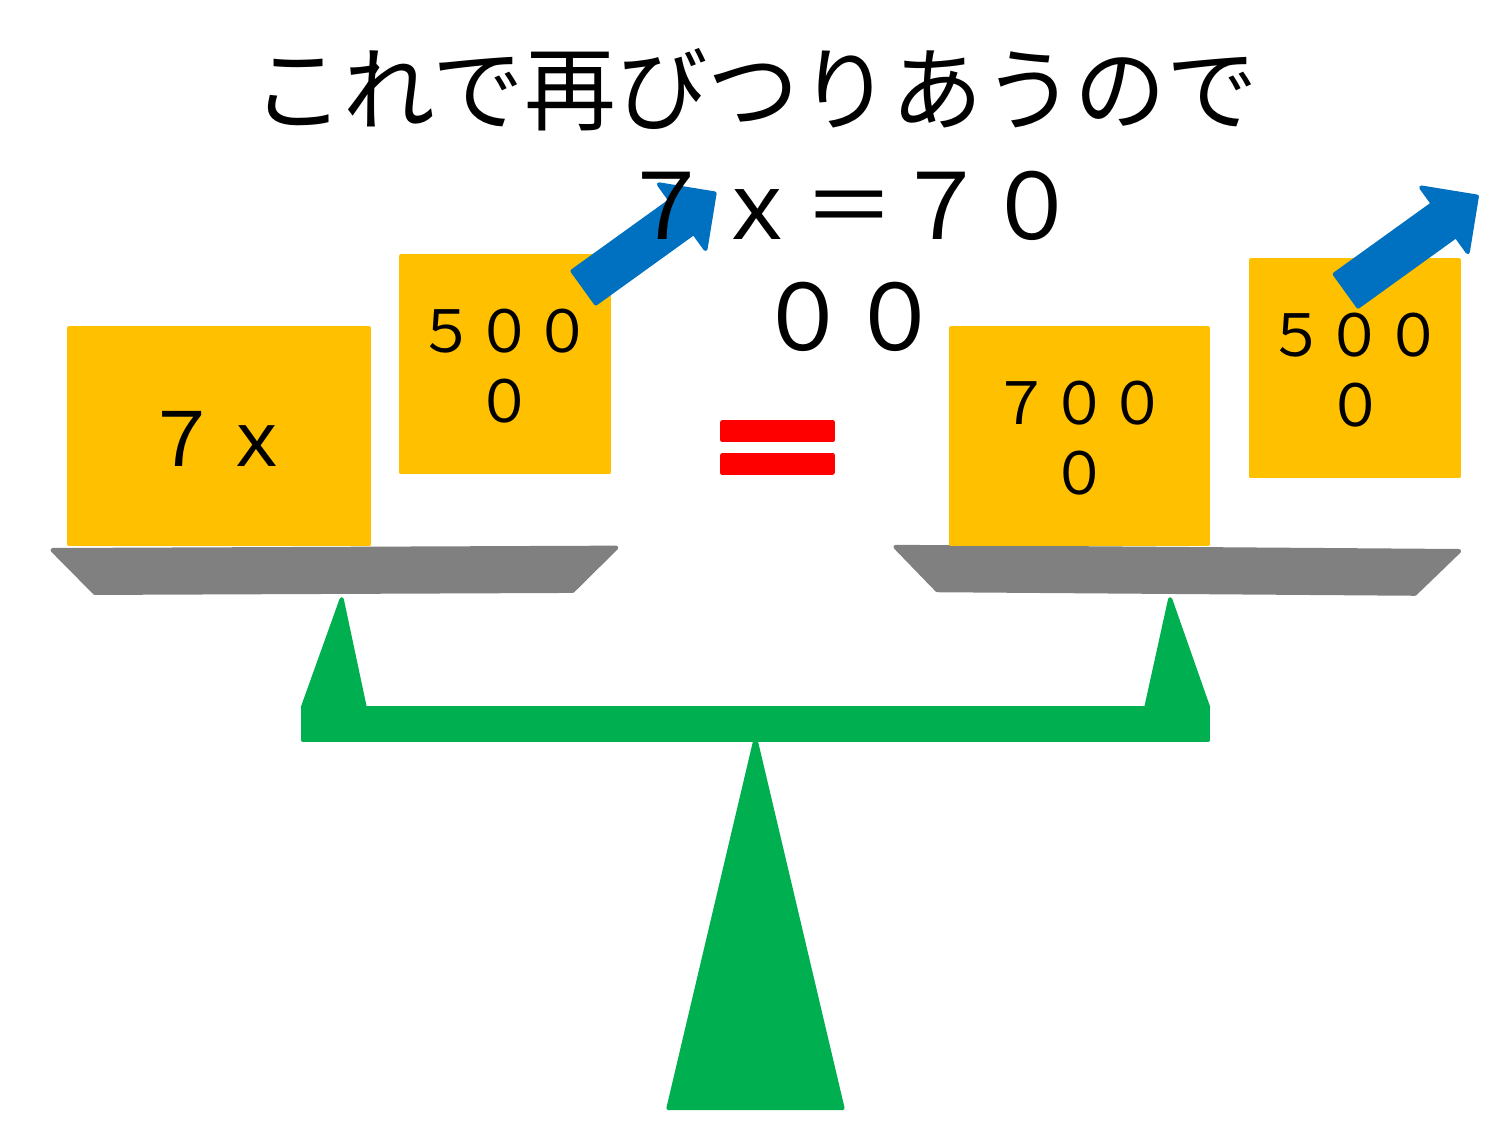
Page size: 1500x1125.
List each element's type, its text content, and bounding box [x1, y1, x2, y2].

text_box ７０００ [949, 326, 1210, 546]
text_box ５０００ [399, 254, 611, 474]
text_box [300, 597, 367, 710]
text_box ７ｘ [67, 326, 371, 546]
text_box [1144, 597, 1211, 710]
text_box [1332, 185, 1479, 309]
text_box [893, 544, 1462, 596]
text_box [720, 453, 835, 475]
text_box [720, 420, 835, 442]
text_box ５０００ [1249, 258, 1461, 478]
text_box [301, 706, 1210, 742]
text_box [50, 545, 619, 595]
text_box [666, 742, 845, 1111]
text_box [570, 252, 595, 306]
title これで再びつりあうので [80, 9, 1431, 165]
text_box ７ｘ＝７０００ [595, 141, 1104, 376]
